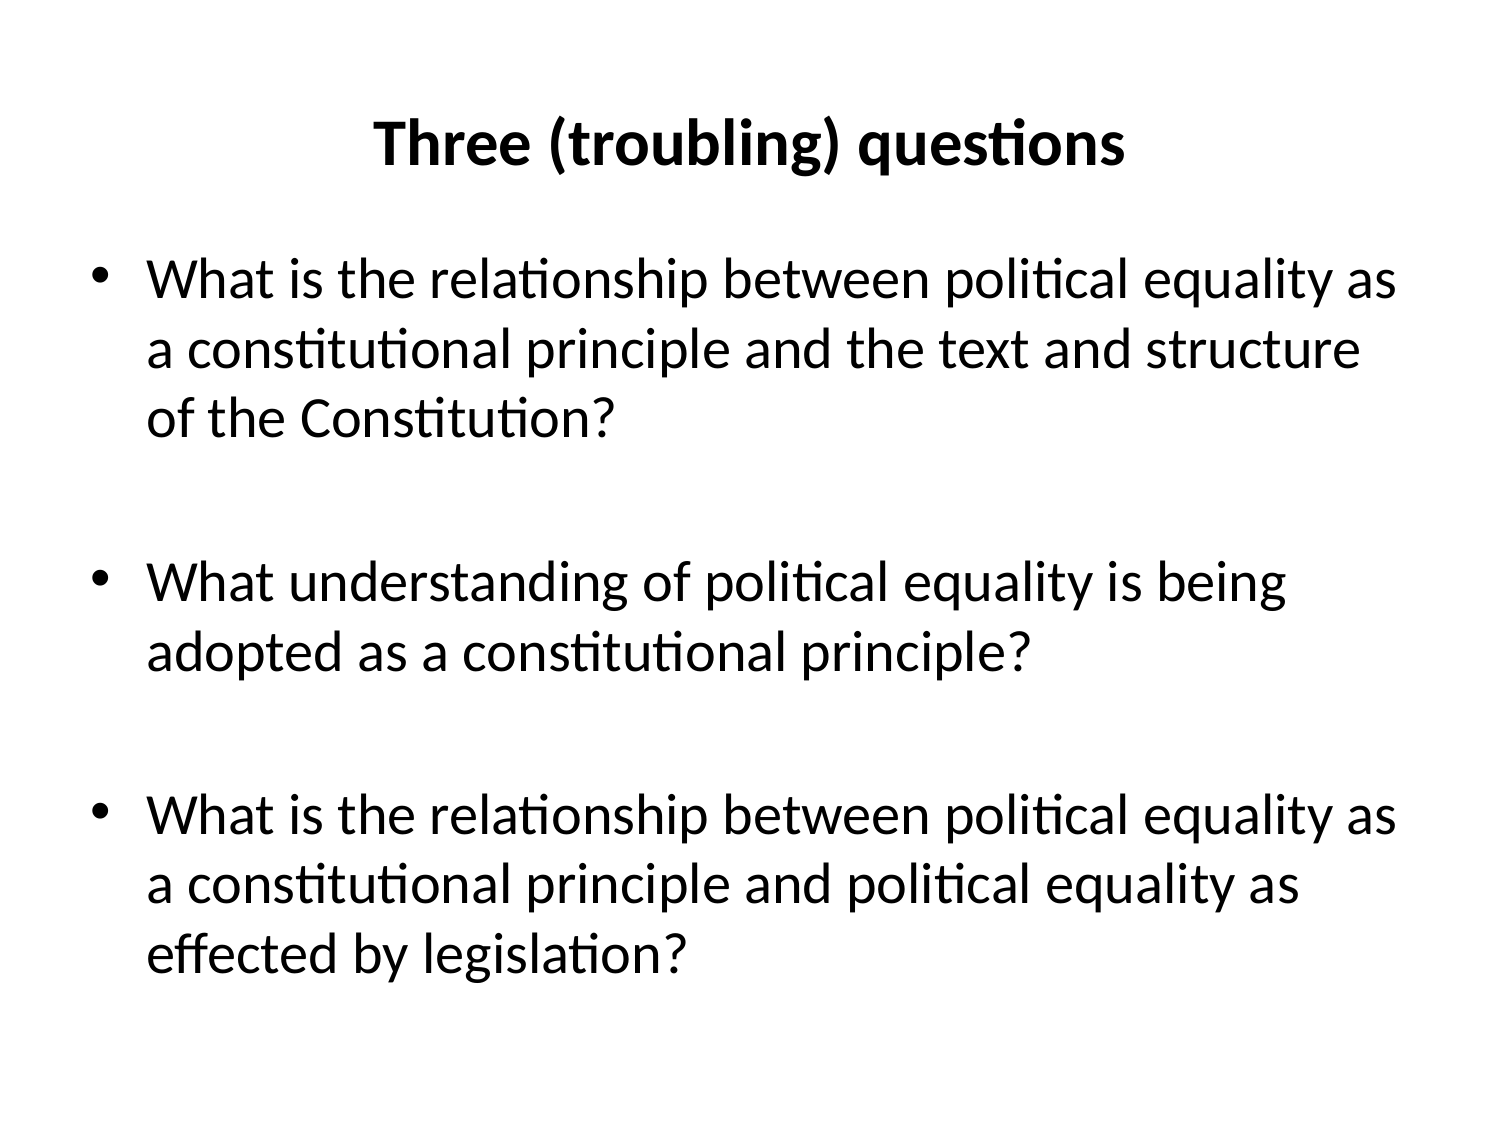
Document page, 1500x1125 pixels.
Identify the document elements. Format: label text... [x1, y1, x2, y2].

title Three (troubling) questions [75, 45, 1425, 232]
list What is the relationship between political equality as a constitutional principle and the text and structure of the Constitution? What understanding of political equality is being adopted as a constitutional principle? What is the relationship between political equality as a constitutional principle and political equality as effected by legislation? [75, 232, 1425, 1005]
